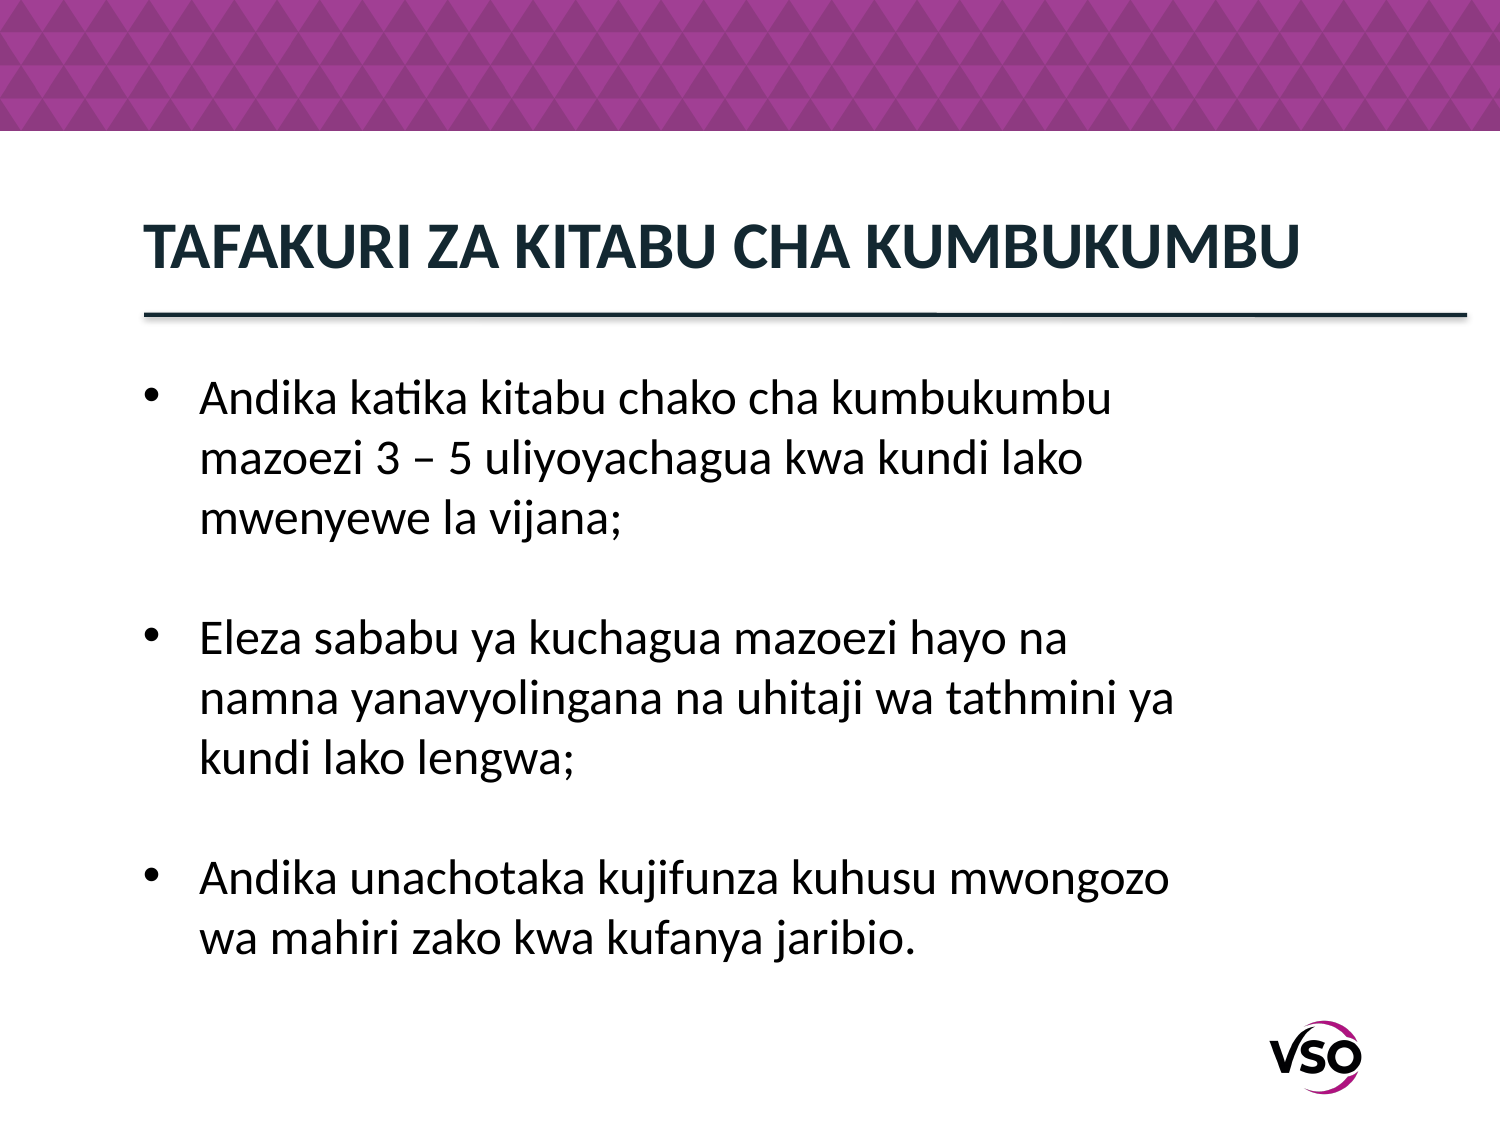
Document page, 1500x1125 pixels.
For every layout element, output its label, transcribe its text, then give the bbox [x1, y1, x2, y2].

picture [0, 0, 1500, 131]
picture [1252, 1007, 1380, 1106]
title Tafakuri za kitabu cha kumbukumbu [128, 169, 1395, 315]
text_box Andika katika kitabu chako cha kumbukumbu mazoezi 3 – 5 uliyoyachagua kwa kundi lako mwenyewe la vijana; Eleza sababu ya kuchagua mazoezi hayo na namna yanavyolingana na uhitaji wa tathmini ya kundi lako lengwa; Andika unachotaka kujifunza kuhusu mwongozo wa mahiri zako kwa kufanya jaribio. [128, 356, 1222, 972]
